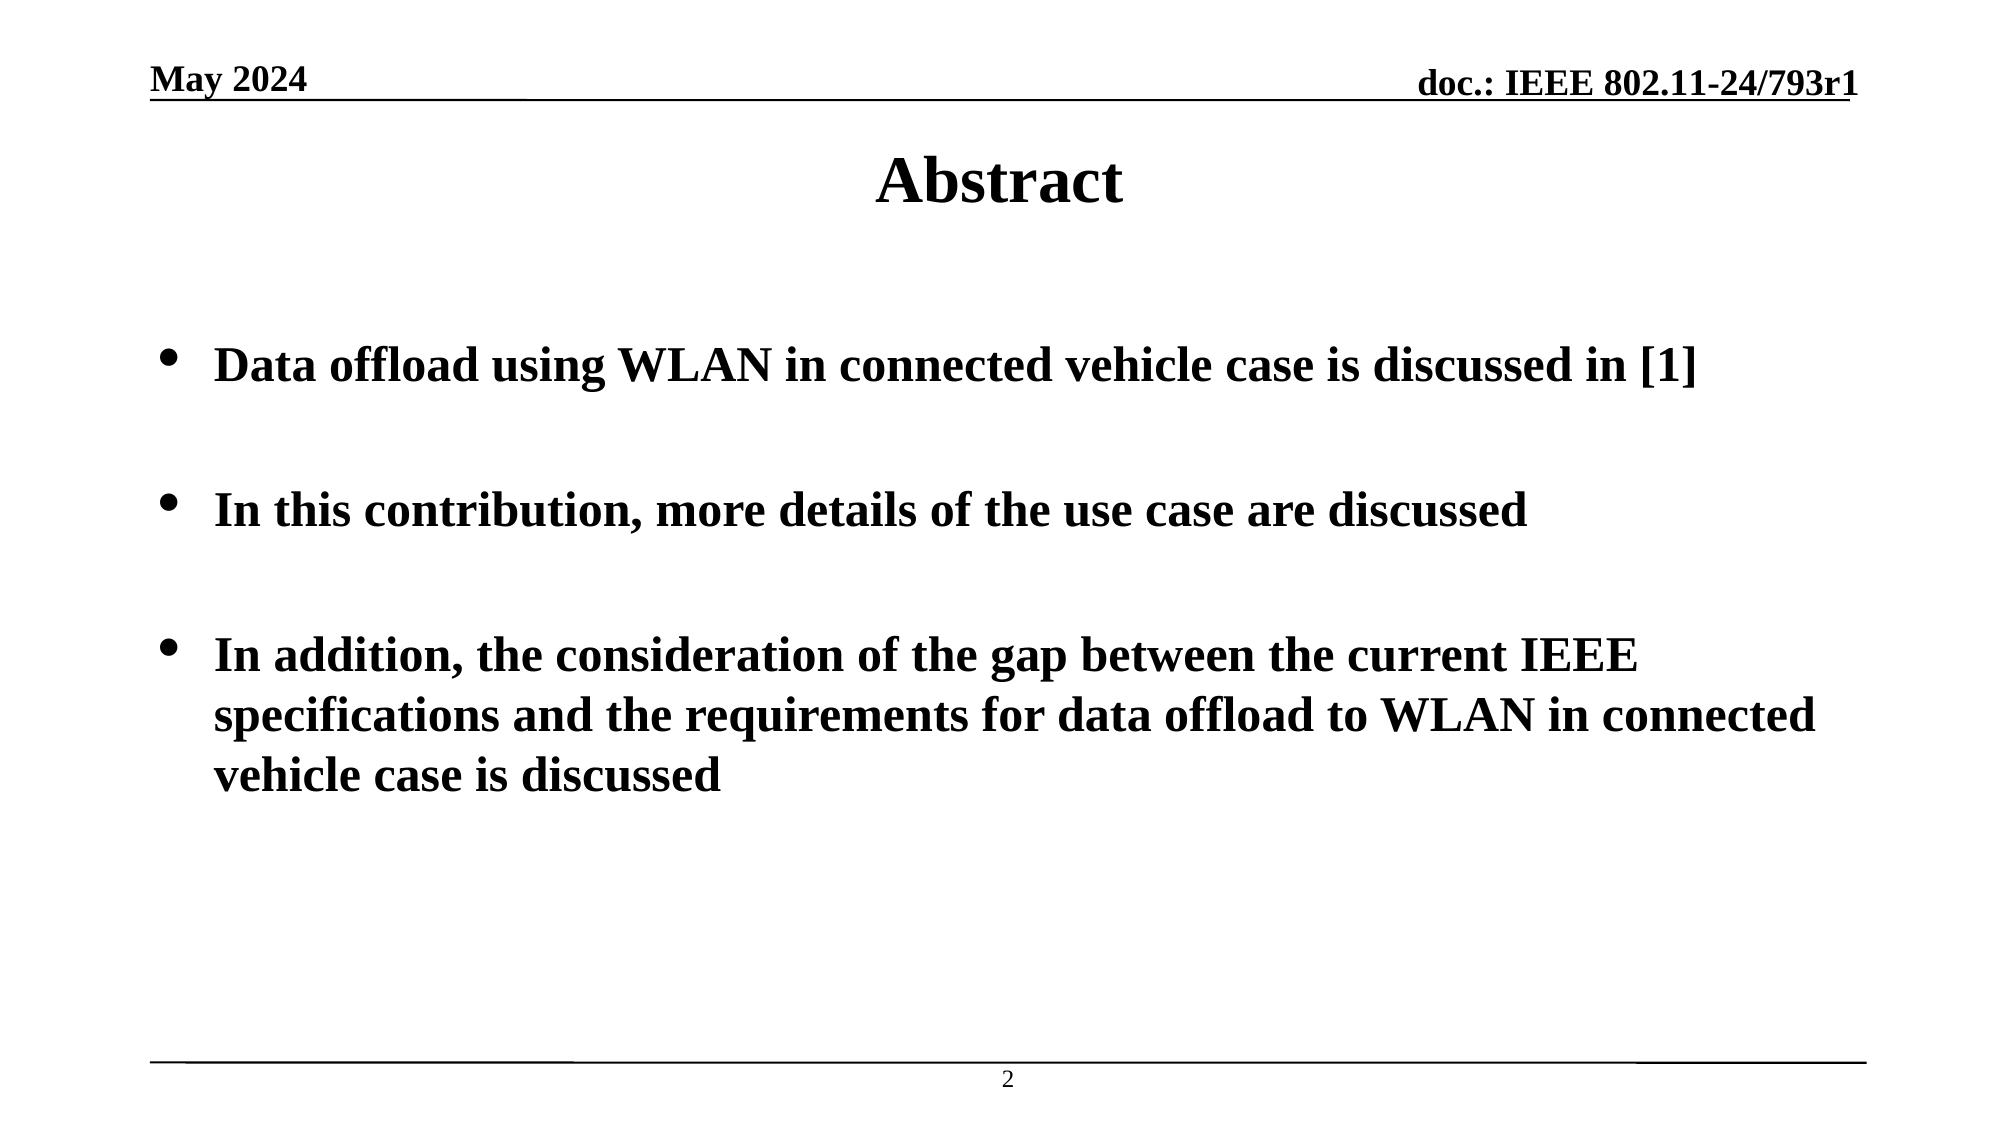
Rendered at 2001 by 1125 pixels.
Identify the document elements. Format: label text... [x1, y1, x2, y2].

list Data offload using WLAN in connected vehicle case is discussed in [1] In this contribution, more details of the use case are discussed In addition, the consideration of the gap between the current IEEE specifications and the requirements for data offload to WLAN in connected vehicle case is discussed [149, 323, 1851, 1001]
slide_number 2 [994, 1061, 1023, 1093]
title Abstract [149, 111, 1851, 241]
